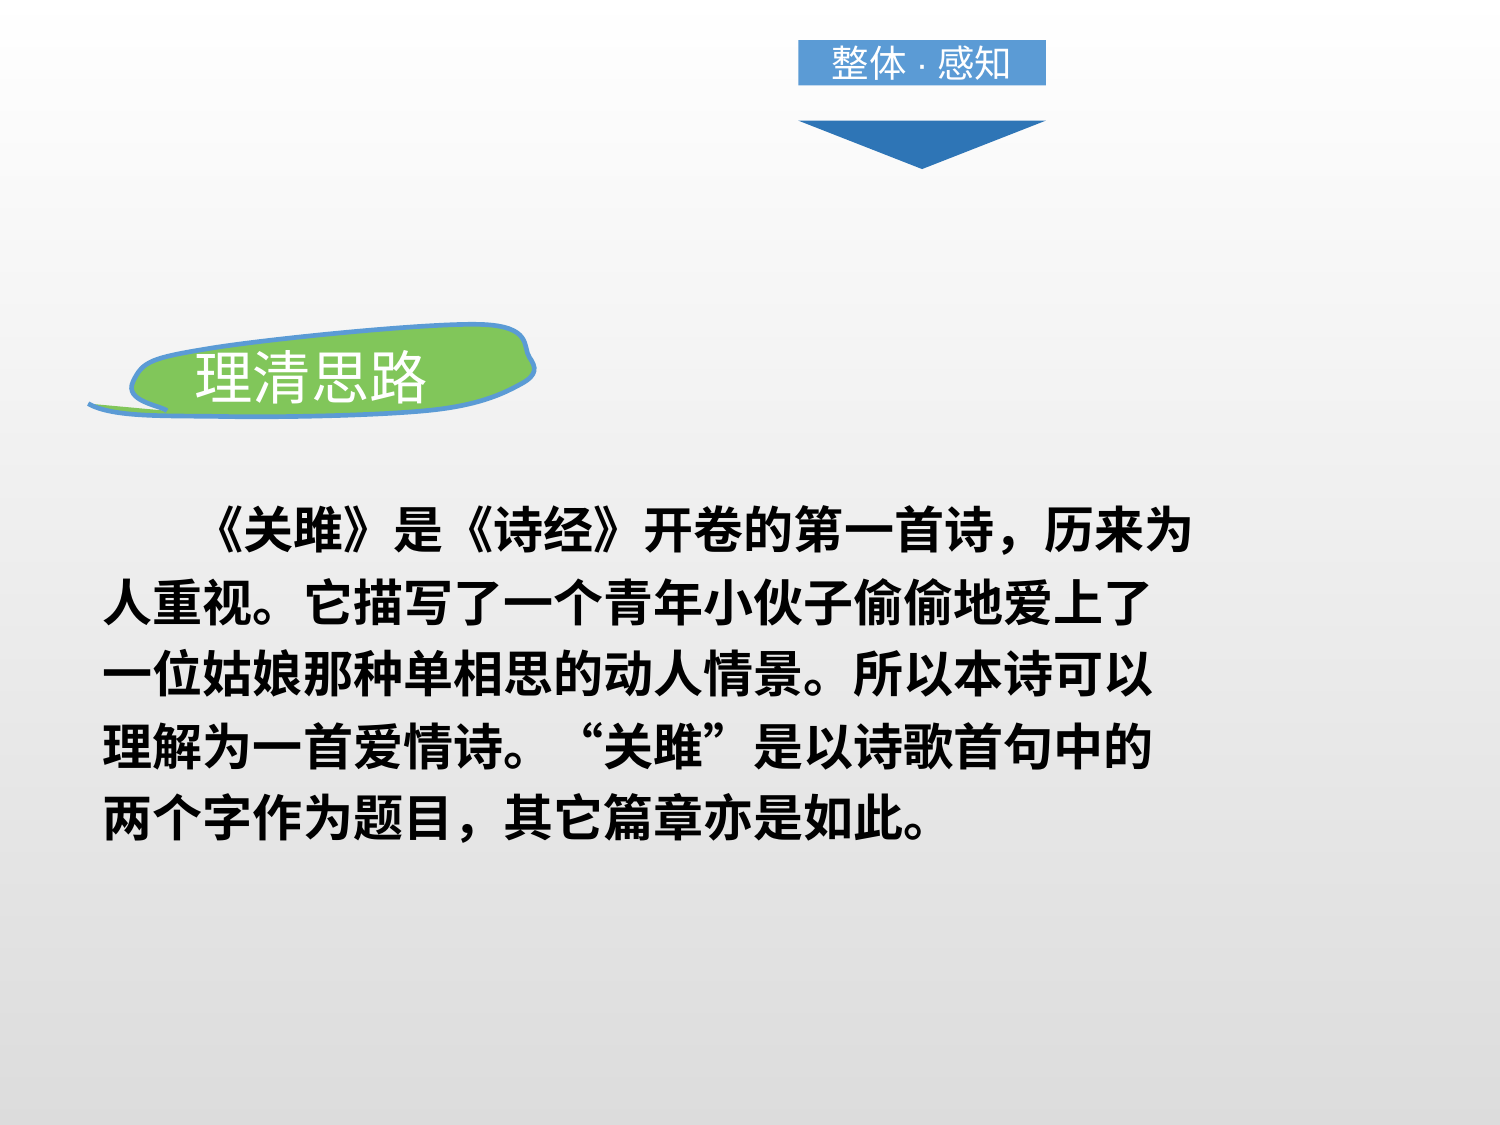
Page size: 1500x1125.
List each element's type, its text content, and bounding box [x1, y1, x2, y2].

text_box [798, 40, 1046, 170]
text_box 《关雎》是《诗经》开卷的第一首诗，历来为人重视。它描写了一个青年小伙子偷偷地爱上了一位姑娘那种单相思的动人情景。所以本诗可以理解为一首爱情诗。“关雎”是以诗歌首句中的两个字作为题目，其它篇章亦是如此。 [88, 479, 1210, 855]
text_box [62, 112, 1275, 188]
text_box 理清思路 [88, 324, 535, 417]
